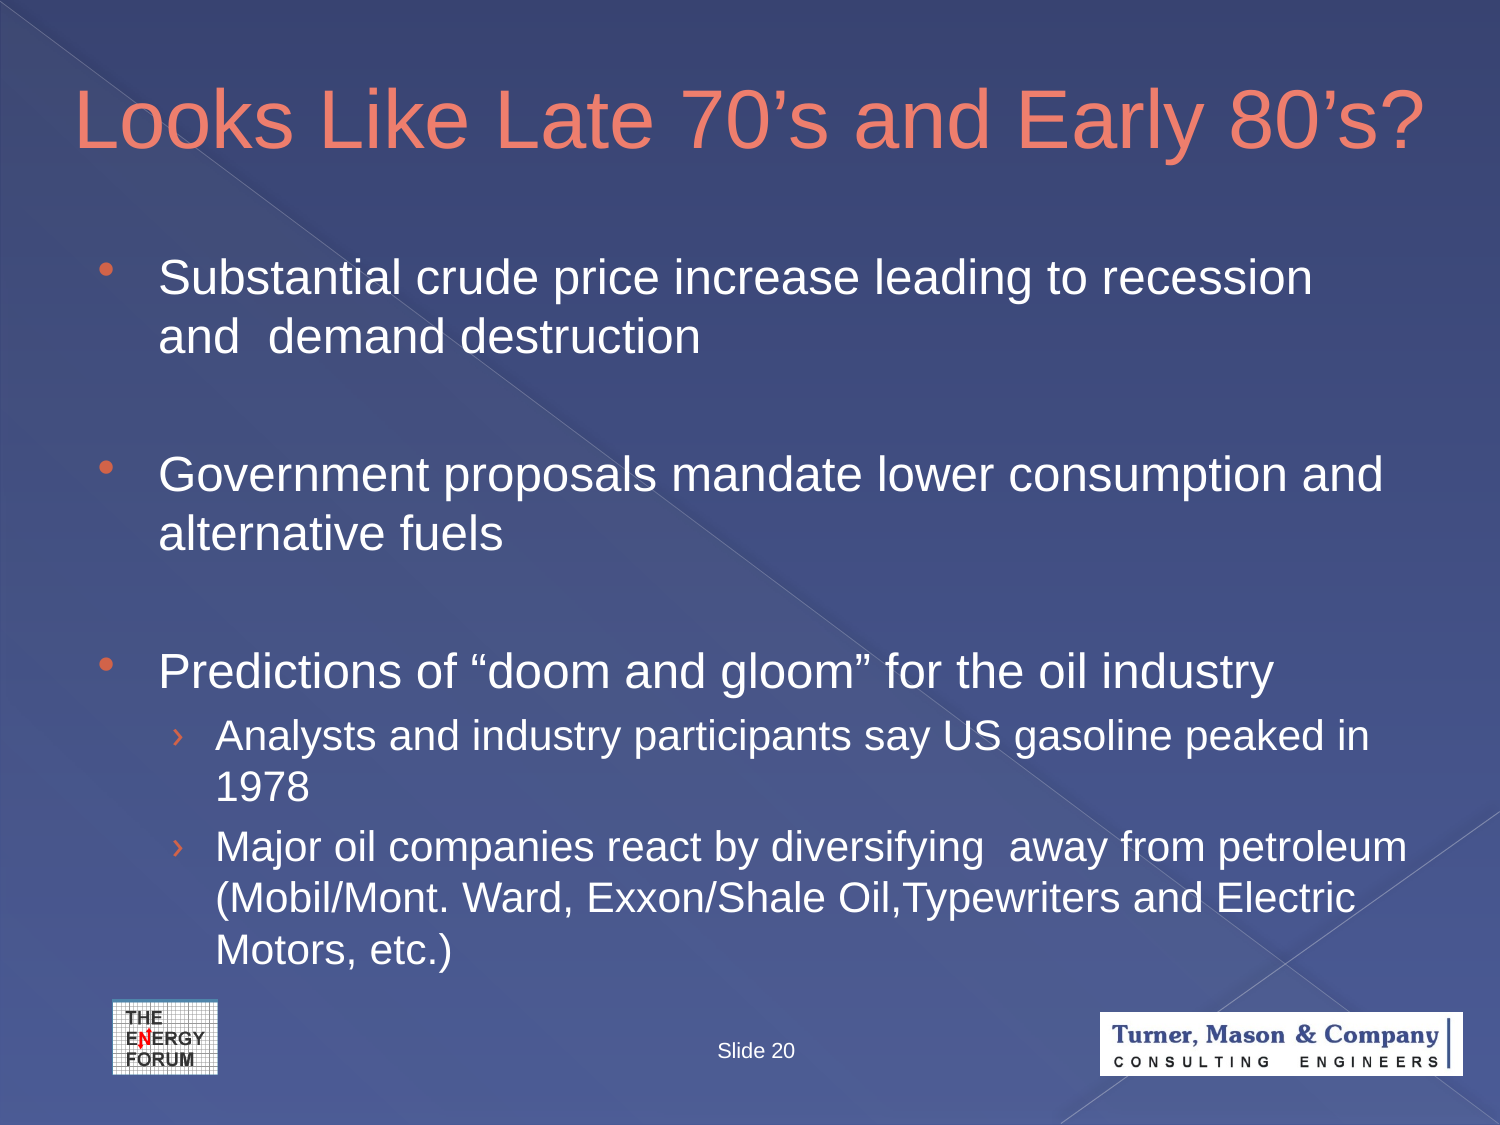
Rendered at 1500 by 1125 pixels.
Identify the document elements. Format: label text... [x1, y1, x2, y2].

slide_number Slide 20 [600, 1020, 913, 1070]
list Substantial crude price increase leading to recession and demand destruction Government proposals mandate lower consumption and alternative fuels Predictions of “doom and gloom” for the oil industry Analysts and industry participants say US gasoline peaked in 1978 Major oil companies react by diversifying away from petroleum (Mobil/Mont. Ward, Exxon/Shale Oil,Typewriters and Electric Motors, etc.) [75, 237, 1425, 988]
picture [112, 999, 218, 1075]
picture [1100, 1012, 1463, 1076]
title Looks Like Late 70’s and Early 80’s? [0, 0, 1500, 230]
